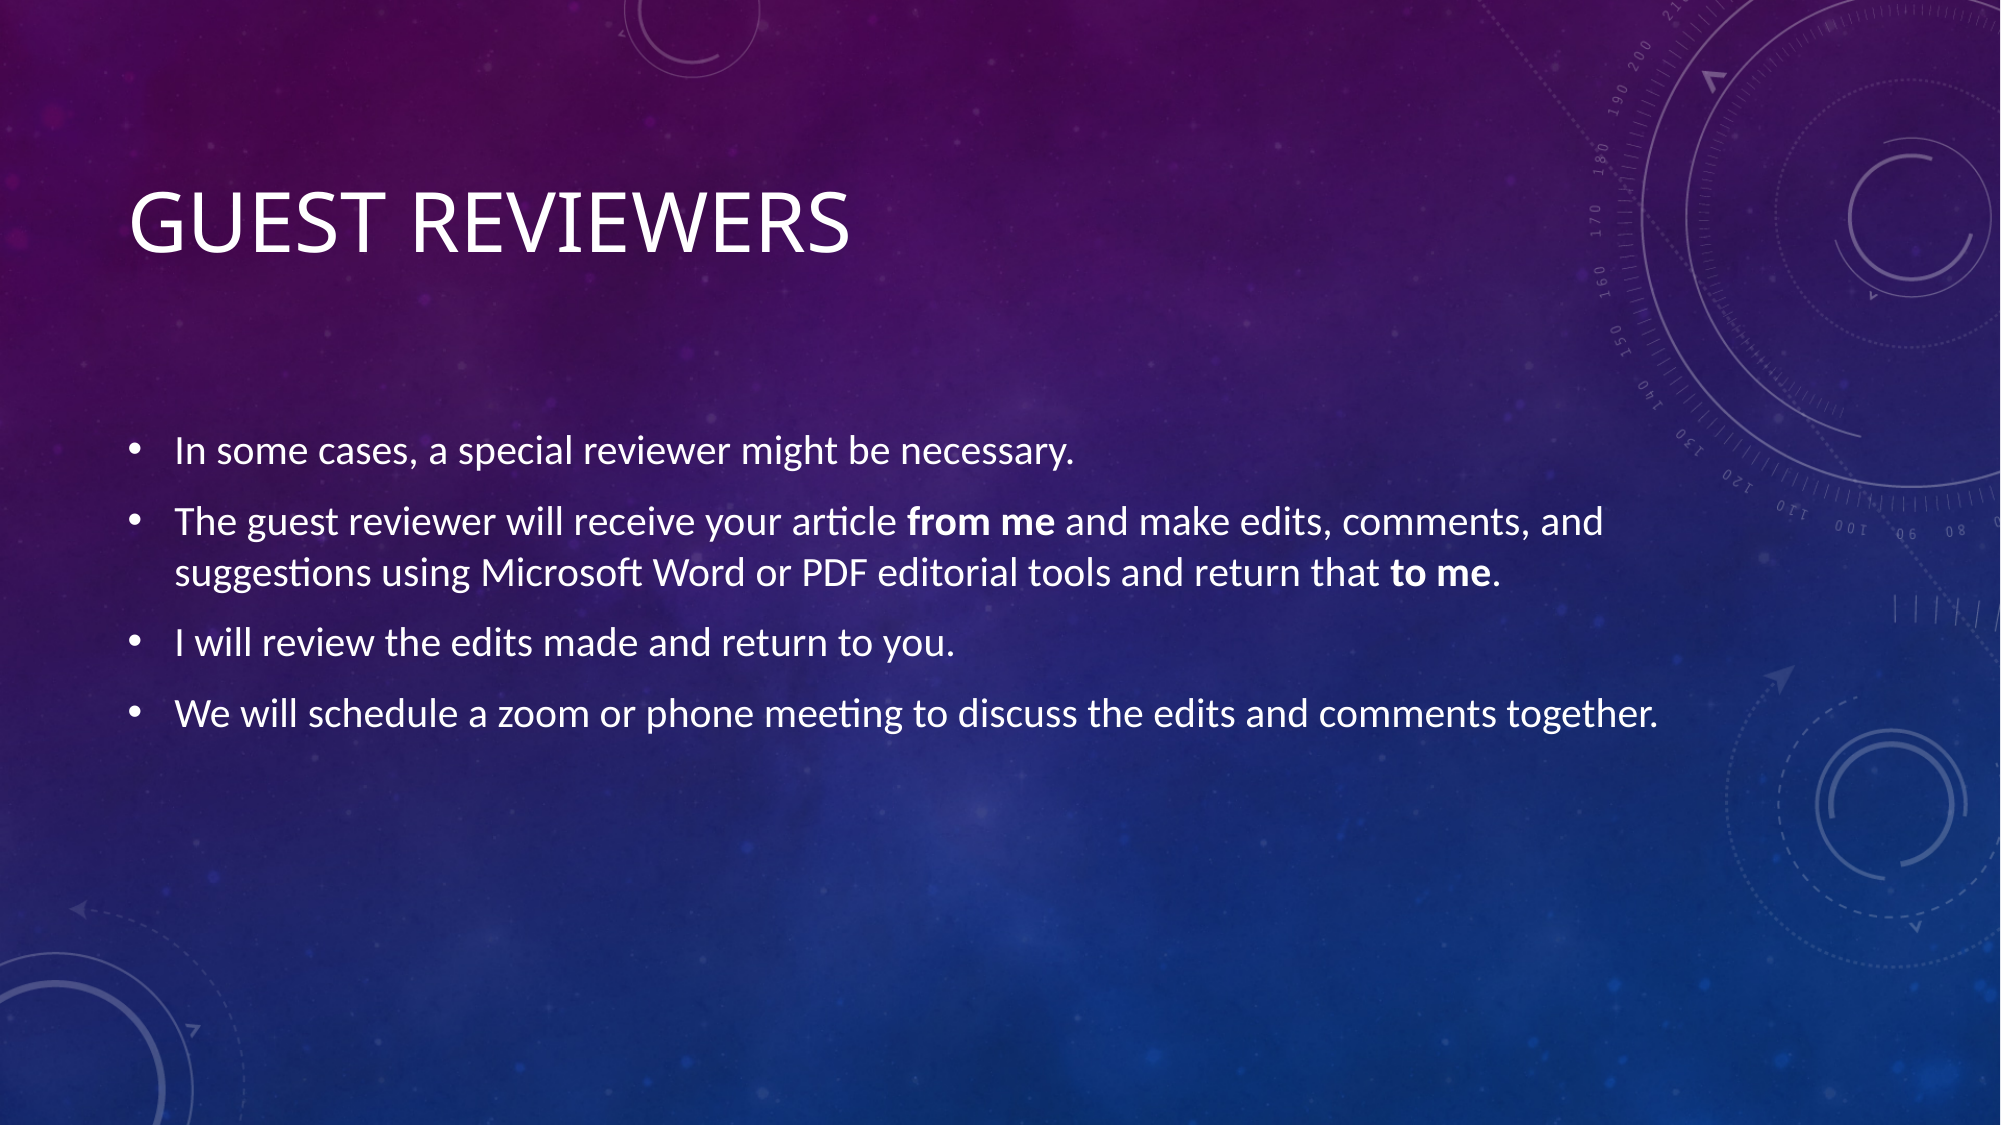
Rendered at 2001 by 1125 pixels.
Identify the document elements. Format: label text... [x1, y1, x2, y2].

picture [0, 0, 2001, 1125]
title Guest reviewers [112, 99, 1775, 339]
list In some cases, a special reviewer might be necessary. The guest reviewer will receive your article from me and make edits, comments, and suggestions using Microsoft Word or PDF editorial tools and return that to me. I will review the edits made and return to you. We will schedule a zoom or phone meeting to discuss the edits and comments together. [112, 351, 1775, 950]
